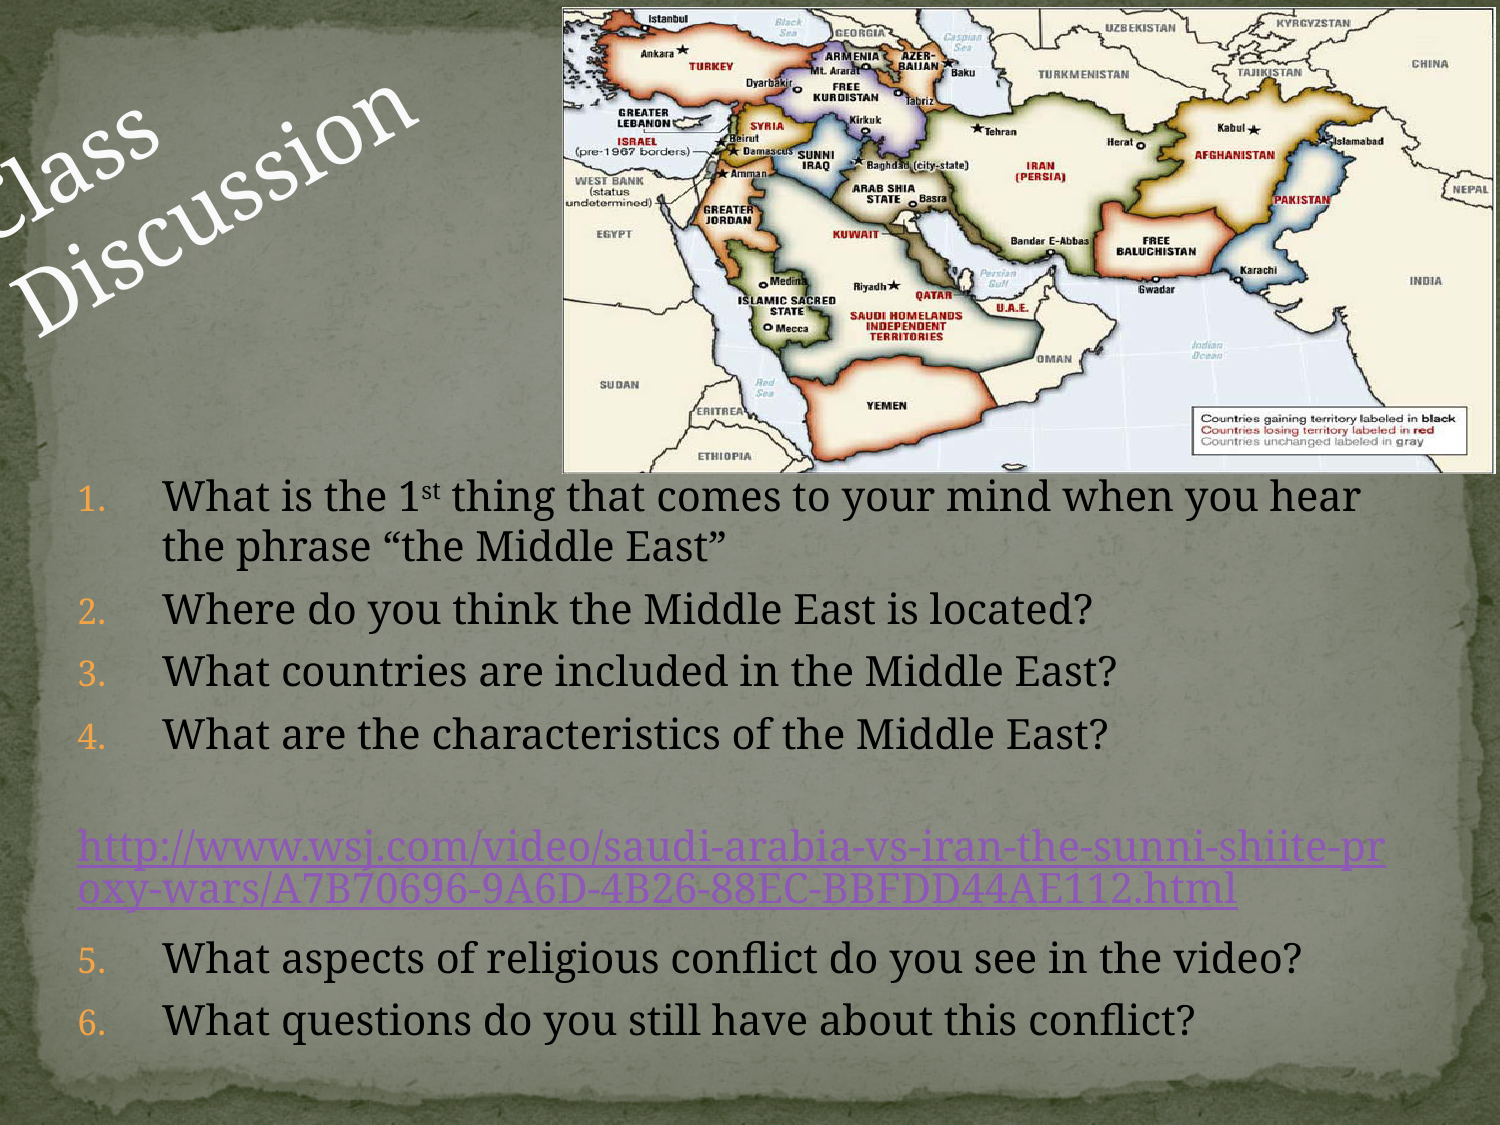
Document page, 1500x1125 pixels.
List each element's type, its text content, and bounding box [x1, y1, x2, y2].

list What is the 1st thing that comes to your mind when you hear the phrase “the Middle East” Where do you think the Middle East is located? What countries are included in the Middle East? What are the characteristics of the Middle East? http://www.wsj.com/video/saudi-arabia-vs-iran-the-sunni-shiite-proxy-wars/A7B70696-9A6D-4B26-88EC-BBFDD44AE112.html What aspects of religious conflict do you see in the video? What questions do you still have about this conflict? [62, 462, 1413, 1088]
picture [0, 0, 428, 246]
picture [0, 0, 1500, 1125]
title Class Discussion [0, 0, 578, 370]
